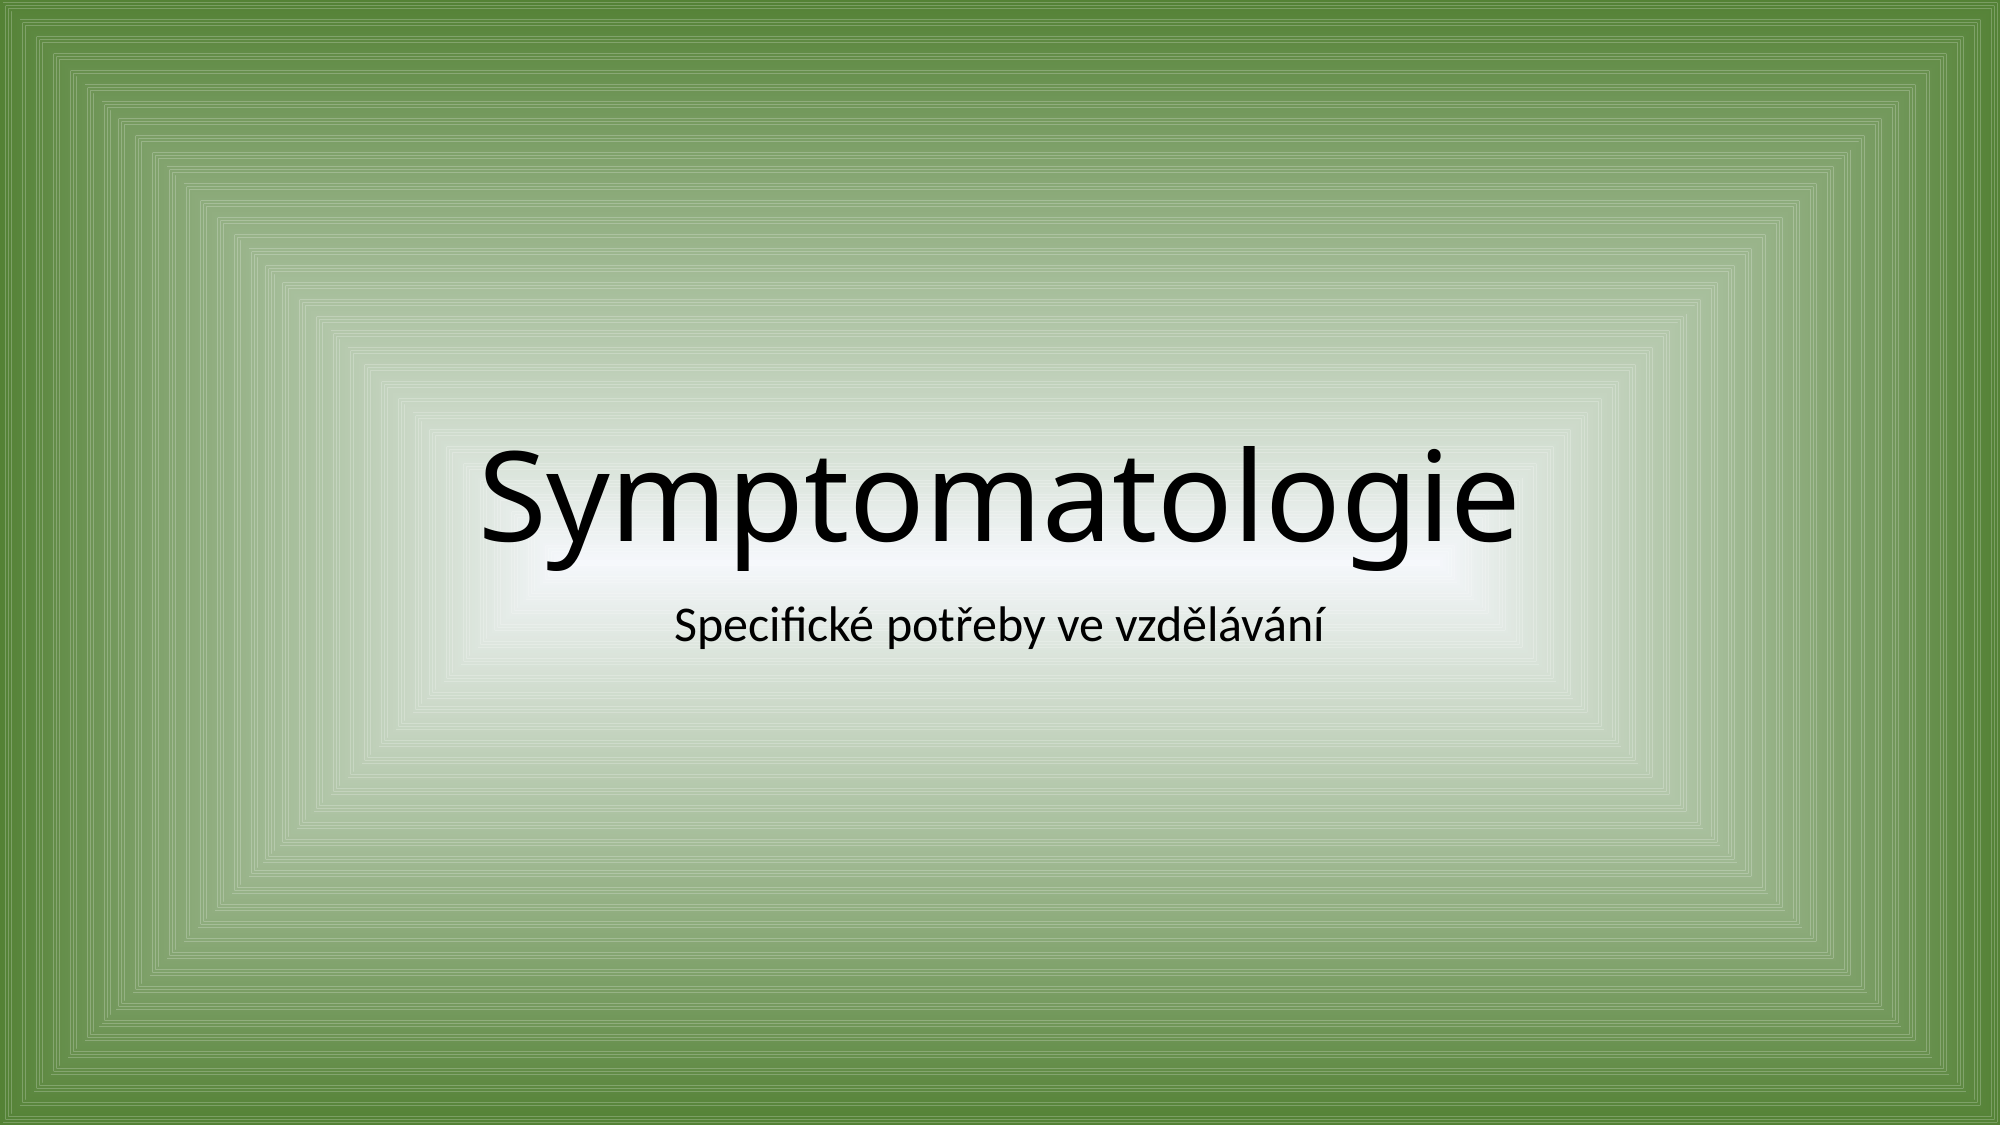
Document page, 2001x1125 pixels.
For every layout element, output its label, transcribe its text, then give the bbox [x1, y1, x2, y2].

subtitle Specifické potřeby ve vzdělávání [249, 590, 1750, 863]
title Symptomatologie [249, 184, 1750, 576]
